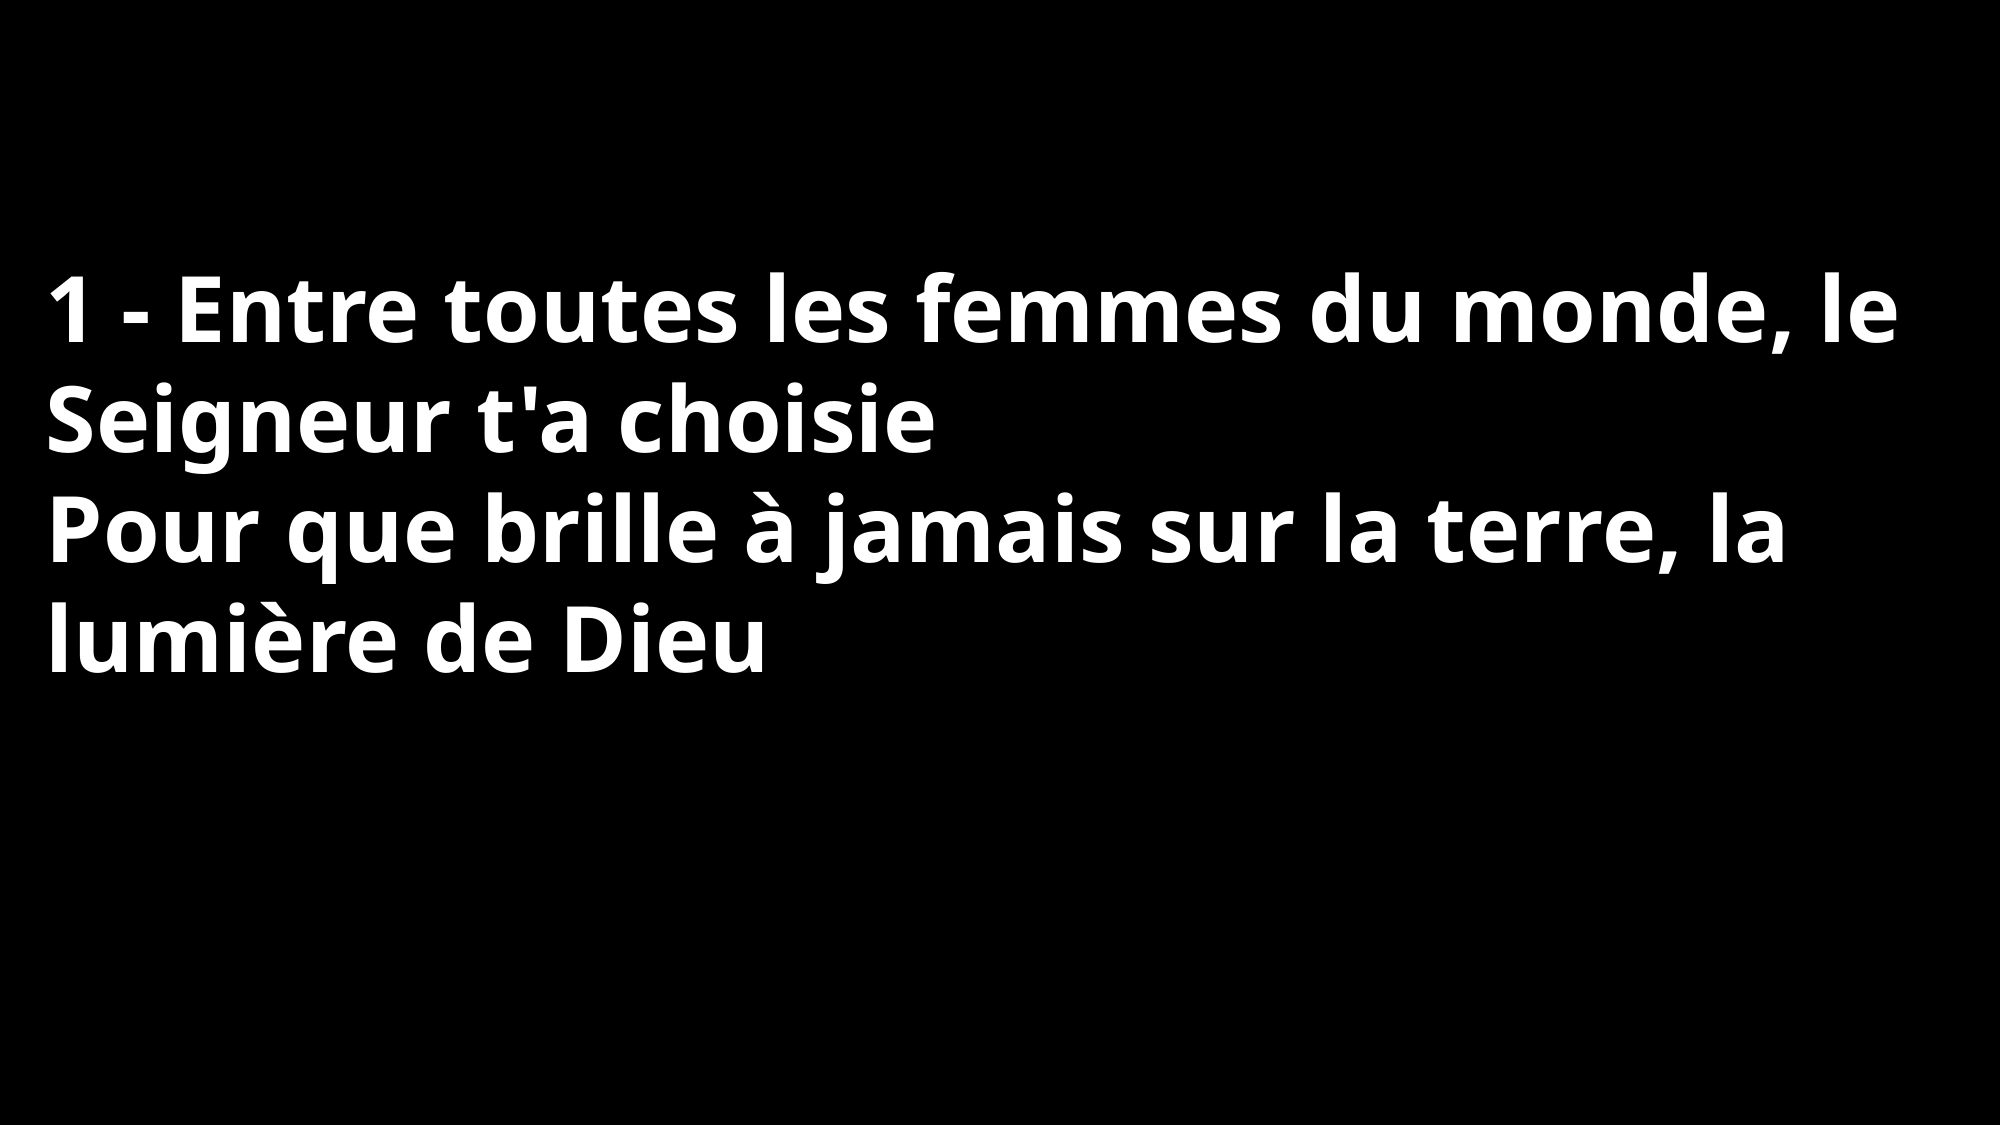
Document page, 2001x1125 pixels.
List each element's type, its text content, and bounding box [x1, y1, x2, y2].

text_box 1 - Entre toutes les femmes du monde, le Seigneur t'a choisie Pour que brille à jamais sur la terre, la lumière de Dieu [30, 133, 1938, 699]
